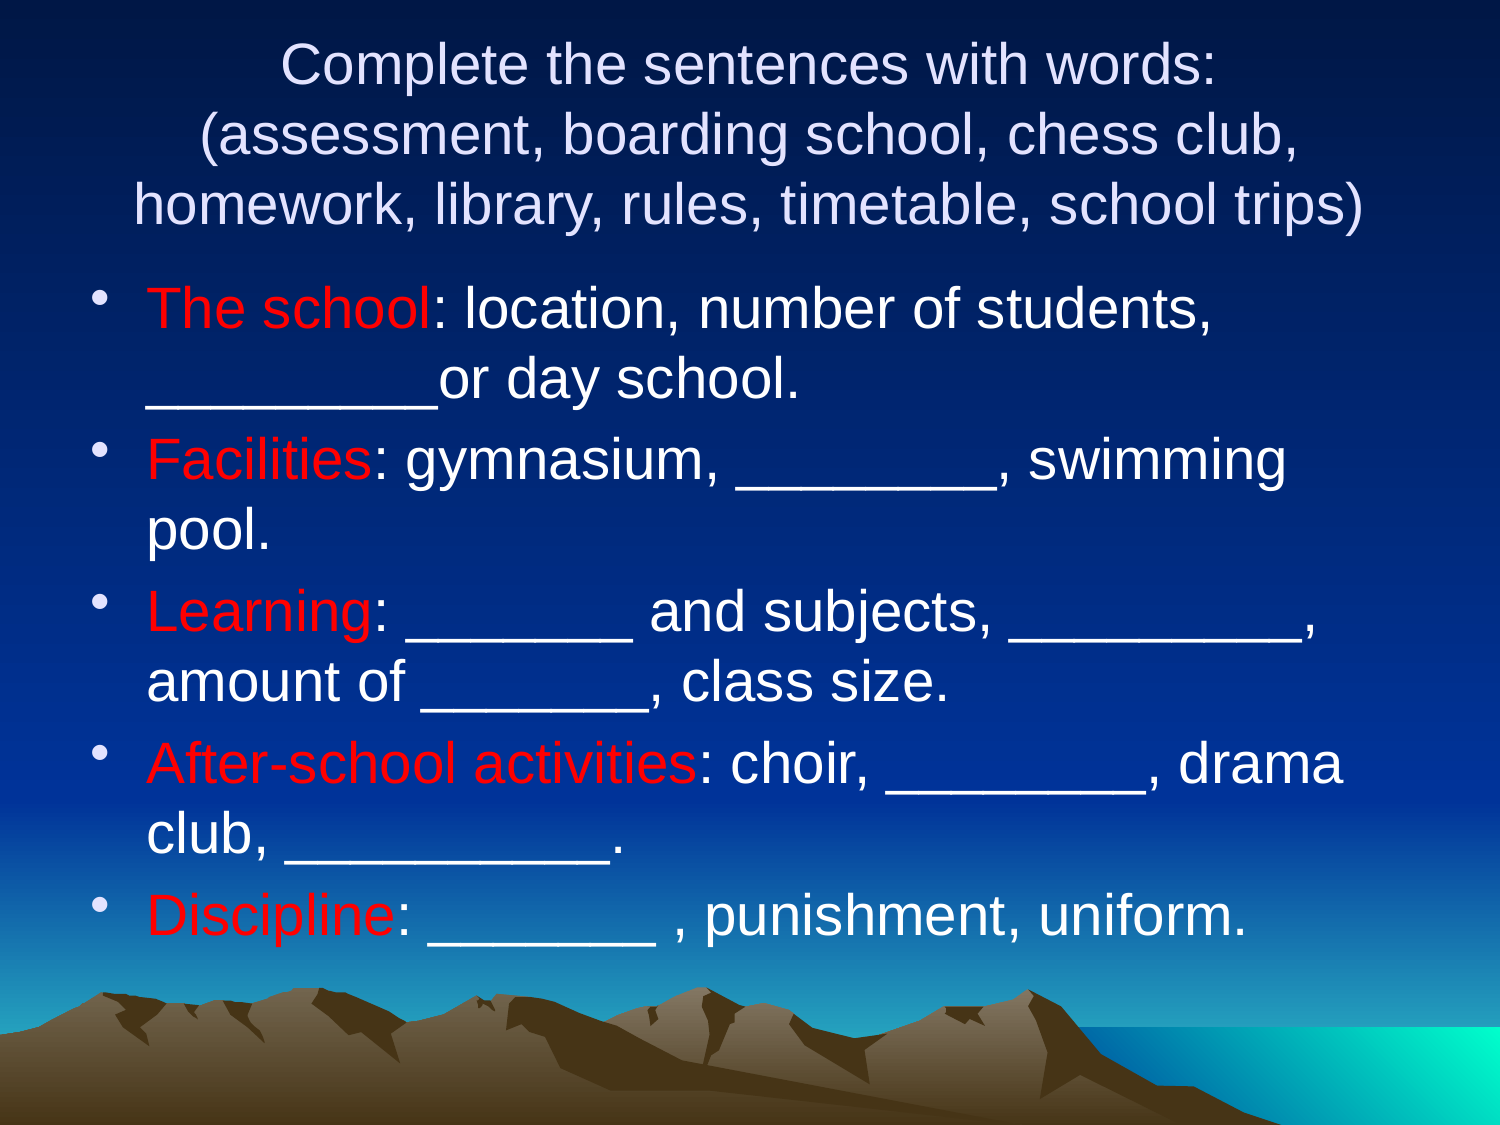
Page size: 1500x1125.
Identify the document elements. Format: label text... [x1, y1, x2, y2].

list The school: location, number of students, _________or day school. Facilities: gymnasium, ________, swimming pool. Learning: _______ and subjects, _________, amount of _______, class size. After-school activities: choir, ________, drama club, __________. Discipline: _______ , punishment, uniform. [74, 262, 1426, 1001]
title Complete the sentences with words: (assessment, boarding school, chess club, homework, library, rules, timetable, school trips) [74, 37, 1426, 226]
